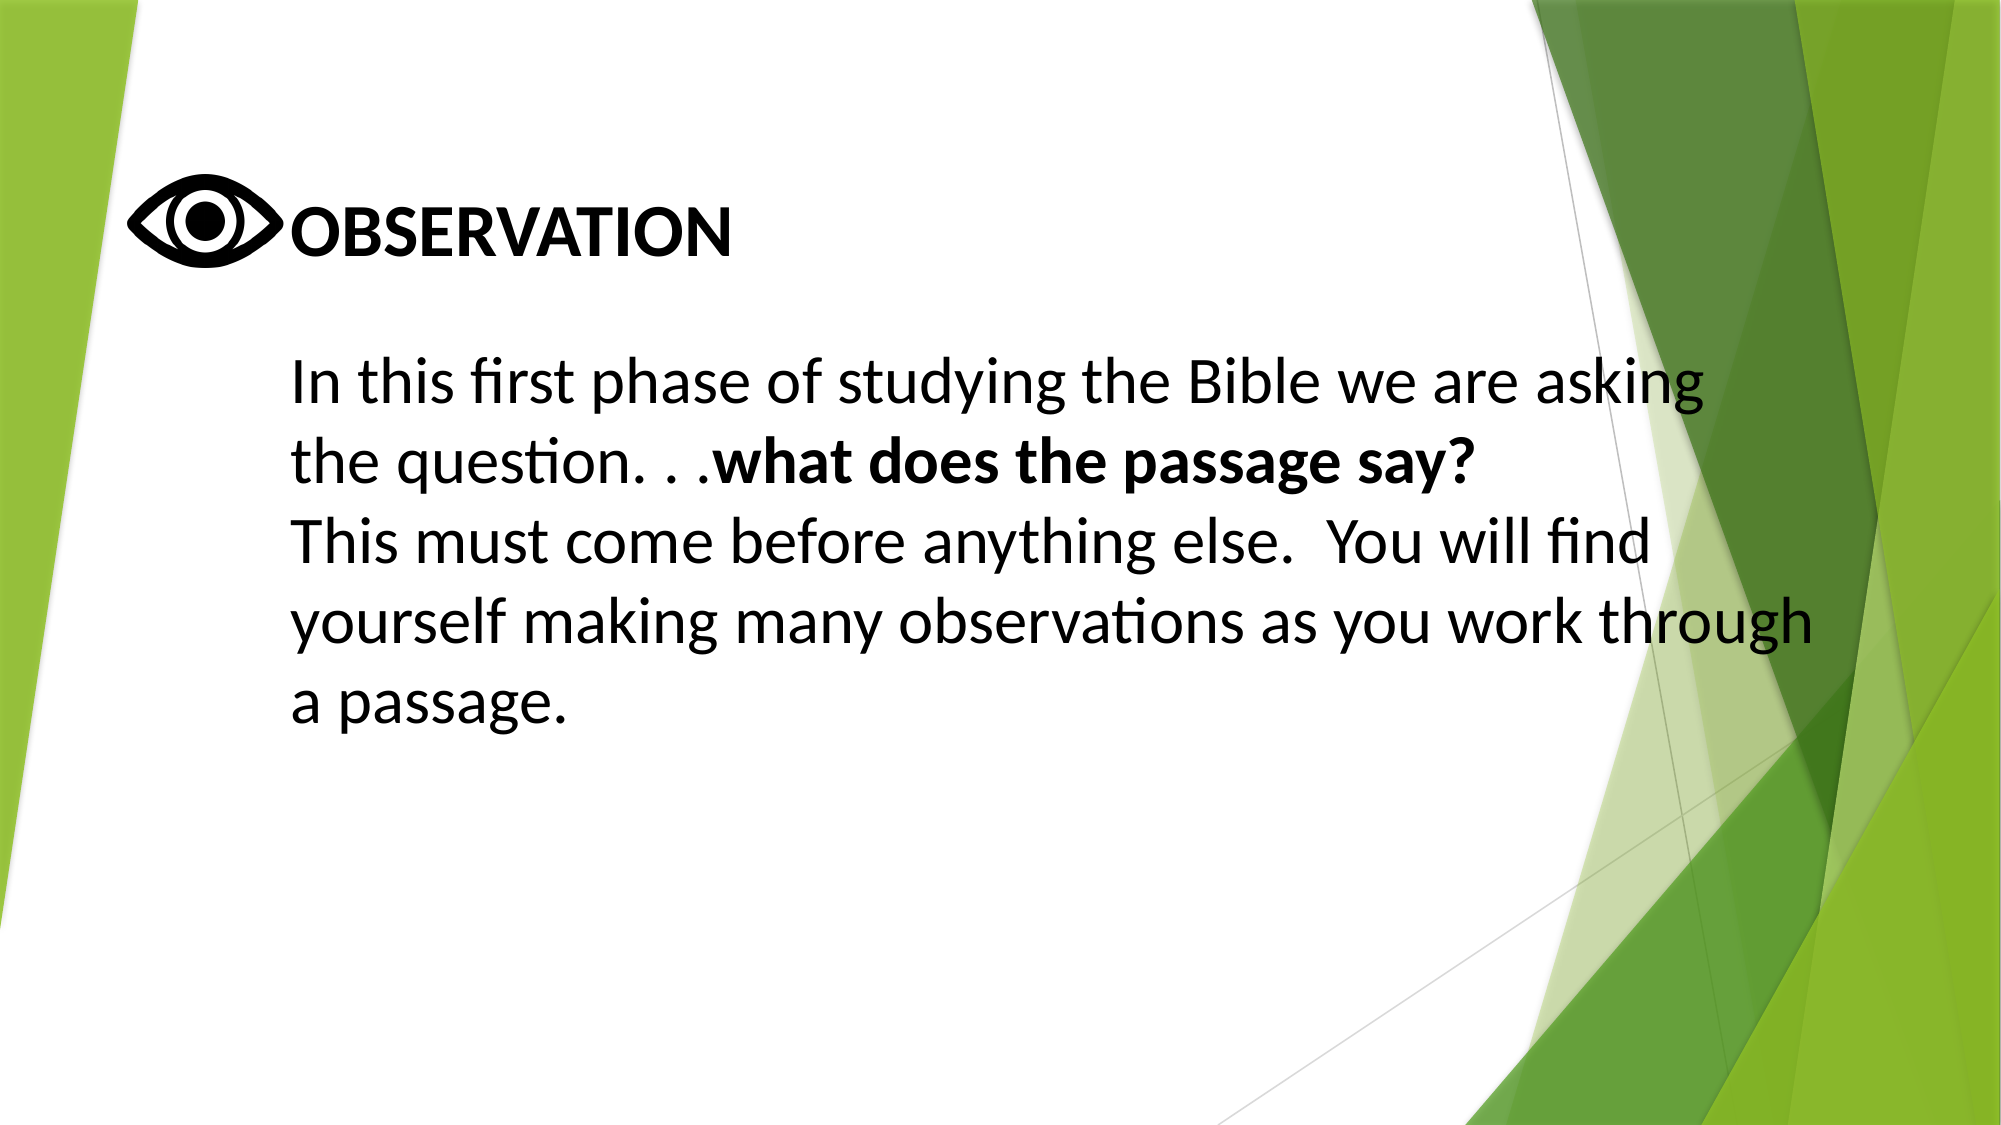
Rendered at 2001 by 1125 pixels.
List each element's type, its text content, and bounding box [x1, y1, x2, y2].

text_box [299, 127, 2000, 203]
picture [110, 127, 299, 315]
text_box OBSERVATION In this first phase of studying the Bible we are asking the question. . .what does the passage say? This must come before anything else. You will find yourself making many observations as you work through a passage. [275, 174, 1889, 744]
